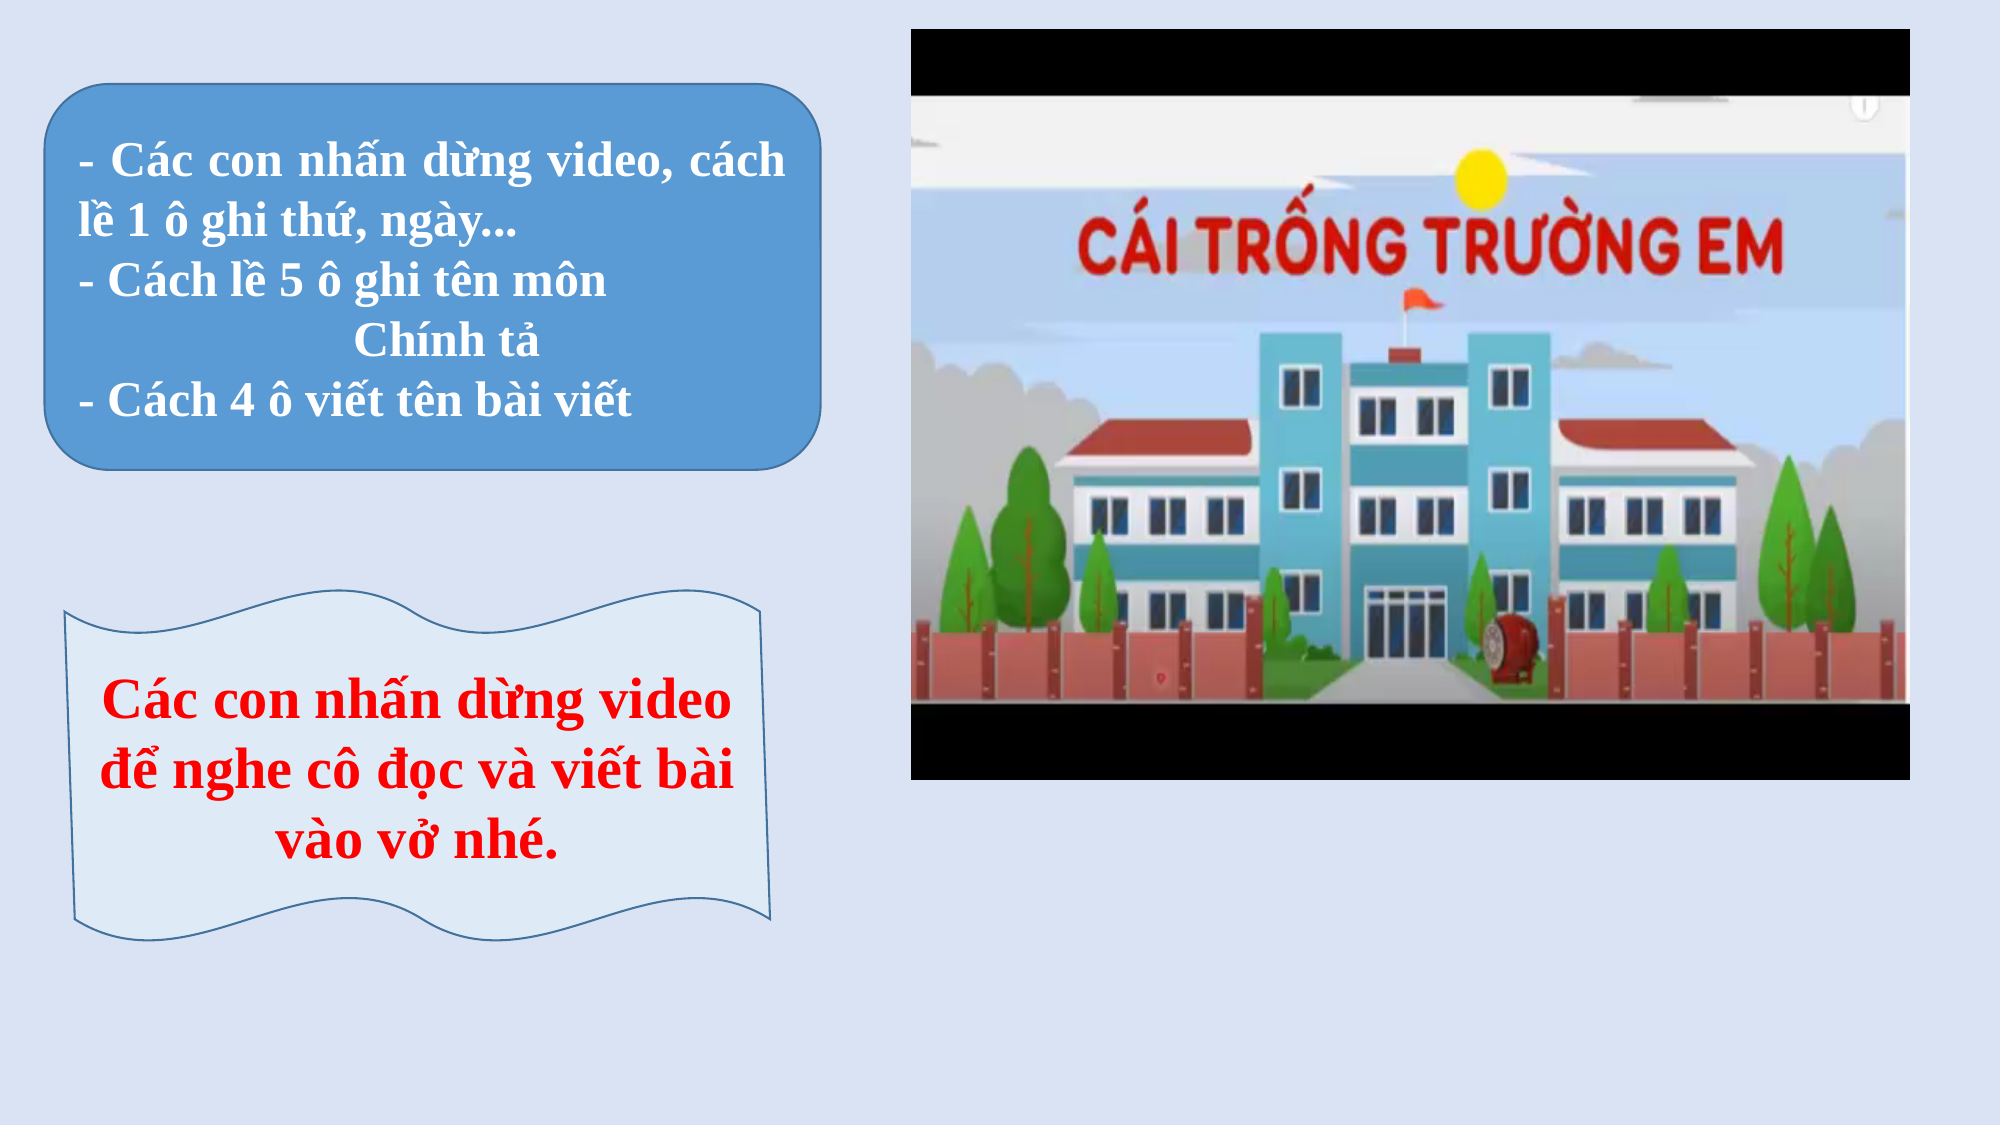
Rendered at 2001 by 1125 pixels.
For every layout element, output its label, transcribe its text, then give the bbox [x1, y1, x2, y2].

text_box - Các con nhấn dừng video, cách lề 1 ô ghi thứ, ngày... - Cách lề 5 ô ghi tên môn Chính tả - Cách 4 ô viết tên bài viết [43, 82, 822, 471]
text_box Các con nhấn dừng video để nghe cô đọc và viết bài vào vở nhé. [63, 589, 772, 942]
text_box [910, 28, 1911, 781]
